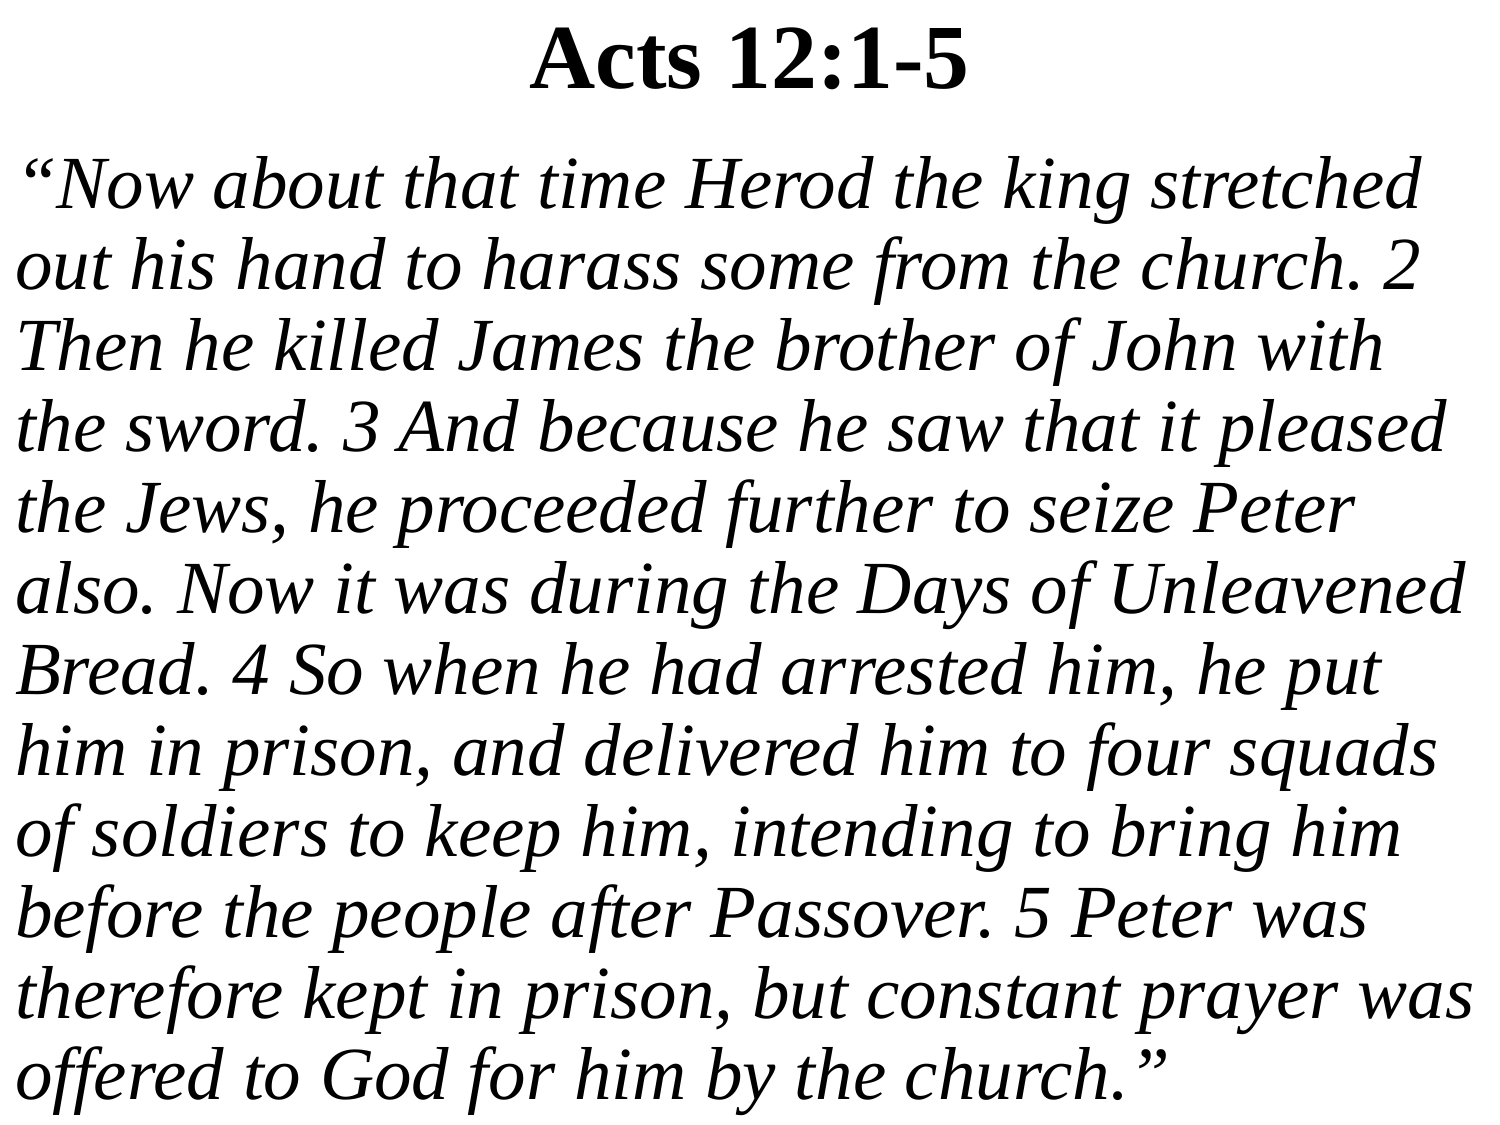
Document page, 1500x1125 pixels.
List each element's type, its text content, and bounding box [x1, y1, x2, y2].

list “Now about that time Herod the king stretched out his hand to harass some from the church. 2 Then he killed James the brother of John with the sword. 3 And because he saw that it pleased the Jews, he proceeded further to seize Peter also. Now it was during the Days of Unleavened Bread. 4 So when he had arrested him, he put him in prison, and delivered him to four squads of soldiers to keep him, intending to bring him before the people after Passover. 5 Peter was therefore kept in prison, but constant prayer was offered to God for him by the church.” [0, 136, 1500, 1125]
title Acts 12:1-5 [103, 0, 1397, 119]
